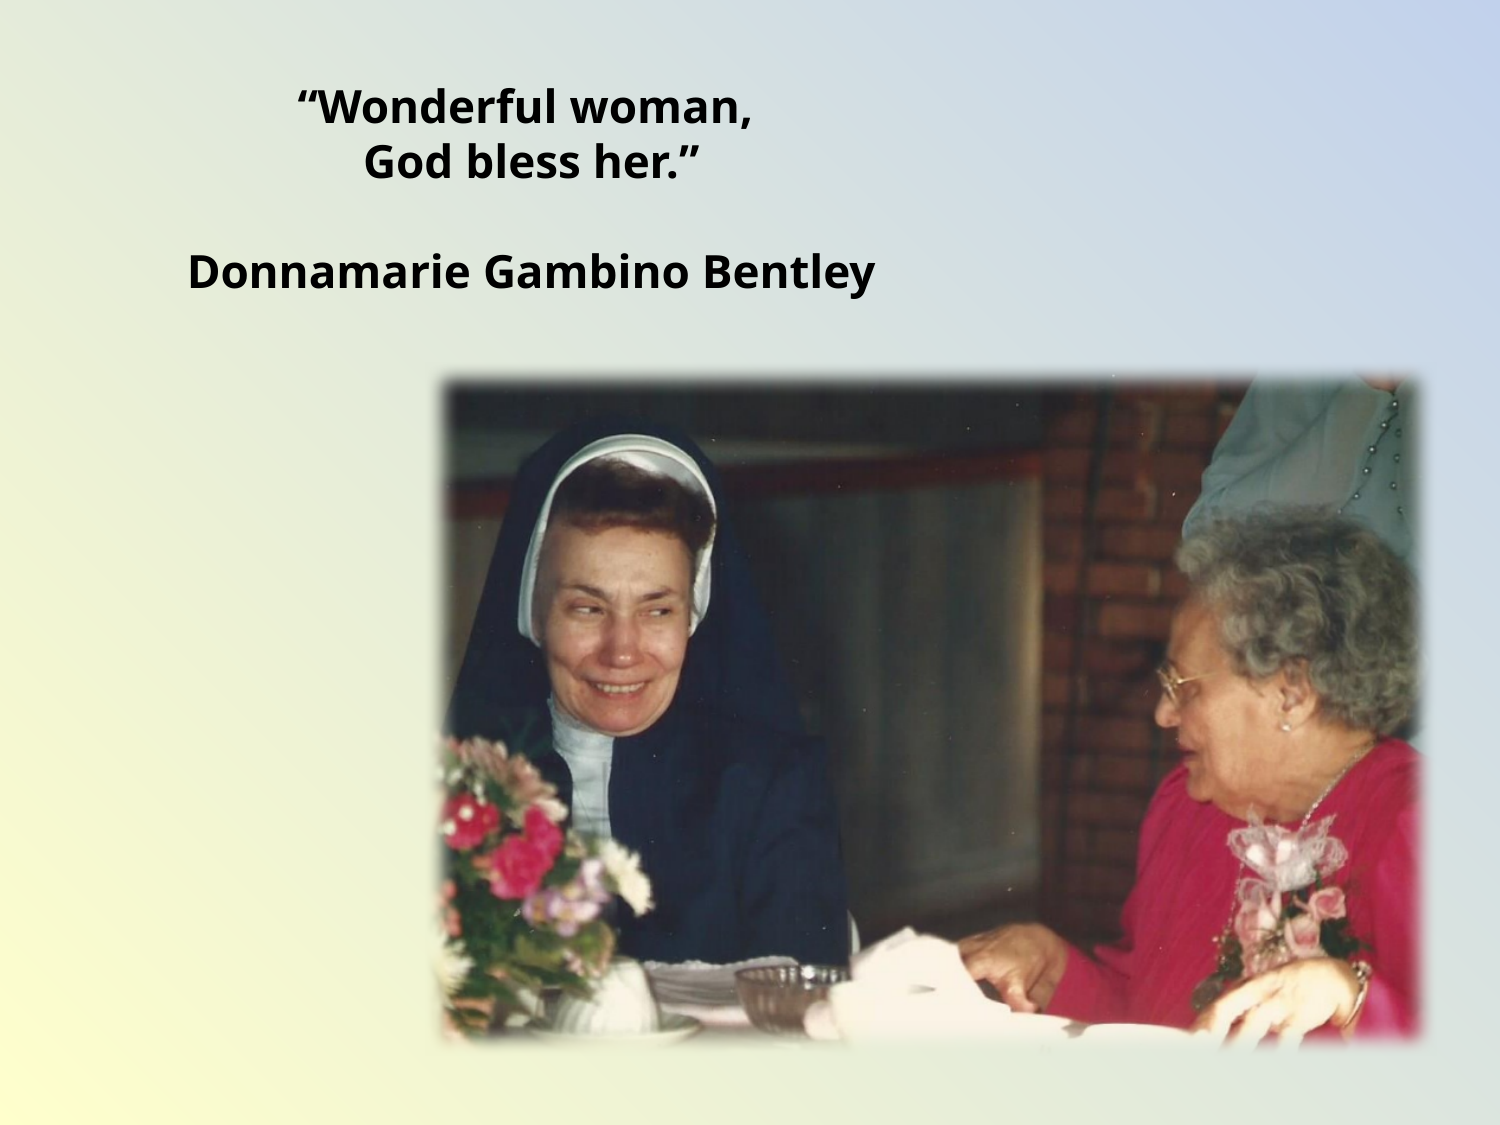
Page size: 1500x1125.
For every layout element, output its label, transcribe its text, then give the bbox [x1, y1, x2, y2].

picture [424, 362, 1437, 1057]
text_box “Wonderful woman, God bless her.” Donnamarie Gambino Bentley [49, 70, 1013, 305]
